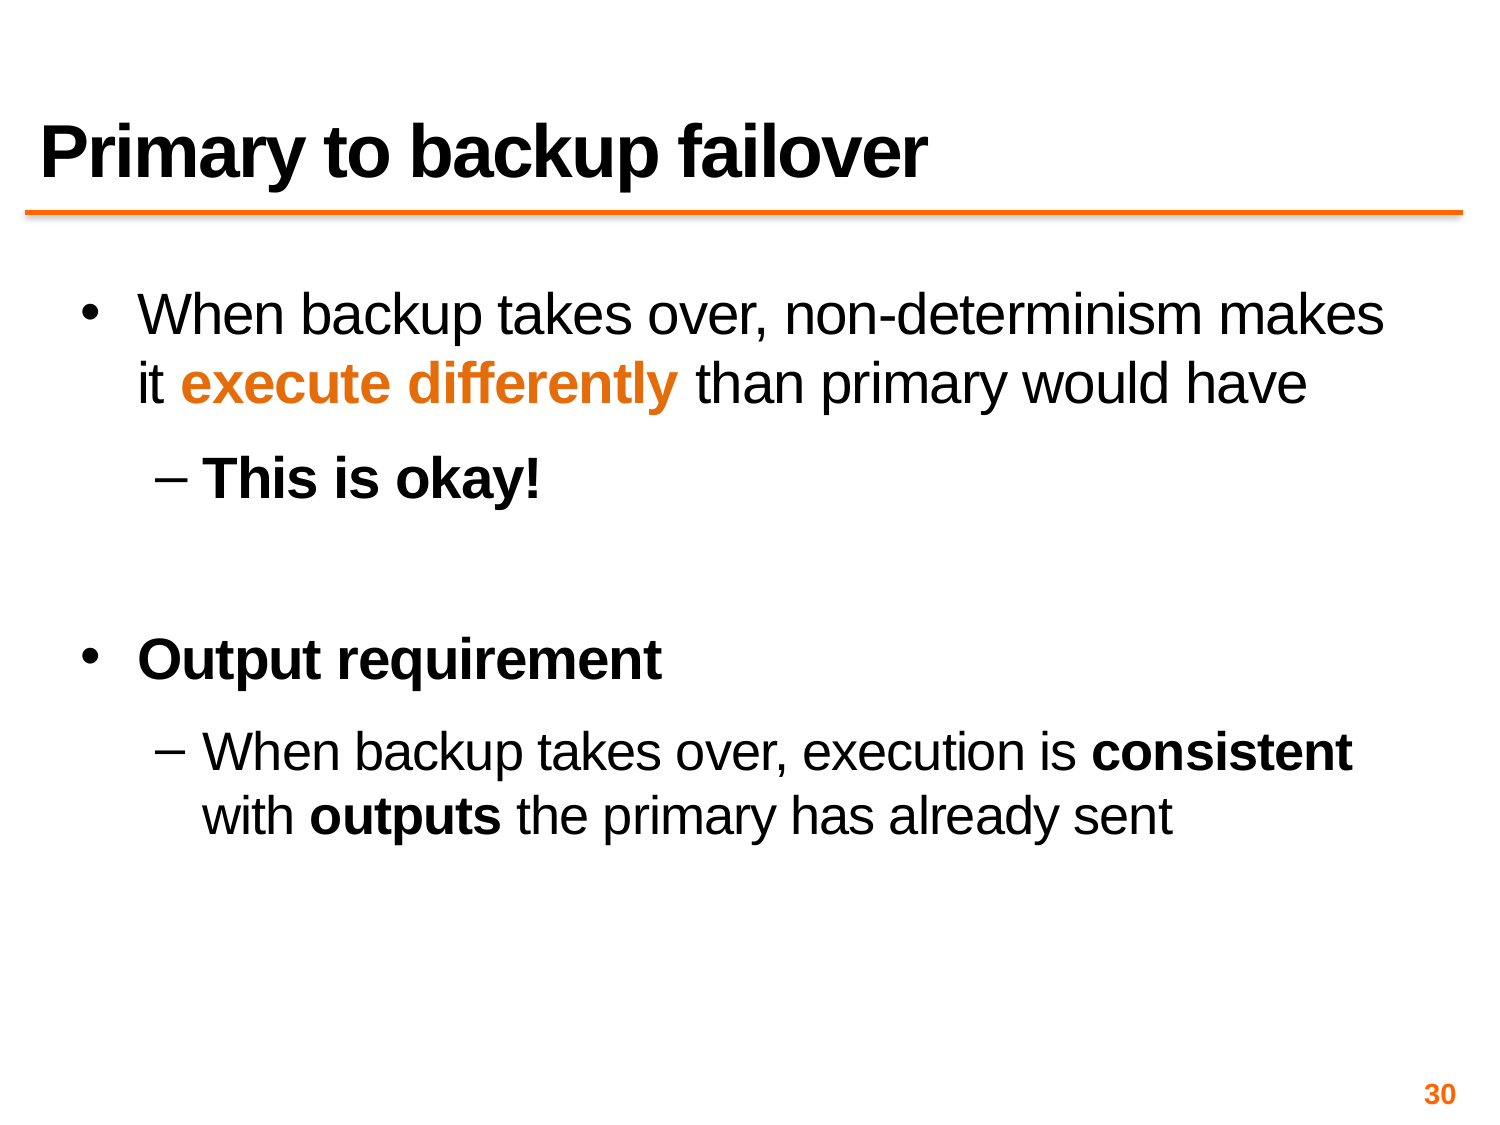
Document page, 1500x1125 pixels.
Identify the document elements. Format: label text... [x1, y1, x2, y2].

slide_number 30 [1112, 1074, 1463, 1110]
list When backup takes over, non-determinism makes it execute differently than primary would have This is okay! Output requirement When backup takes over, execution is consistent with outputs the primary has already sent [74, 269, 1424, 1096]
title Primary to backup failover [24, 24, 1463, 201]
